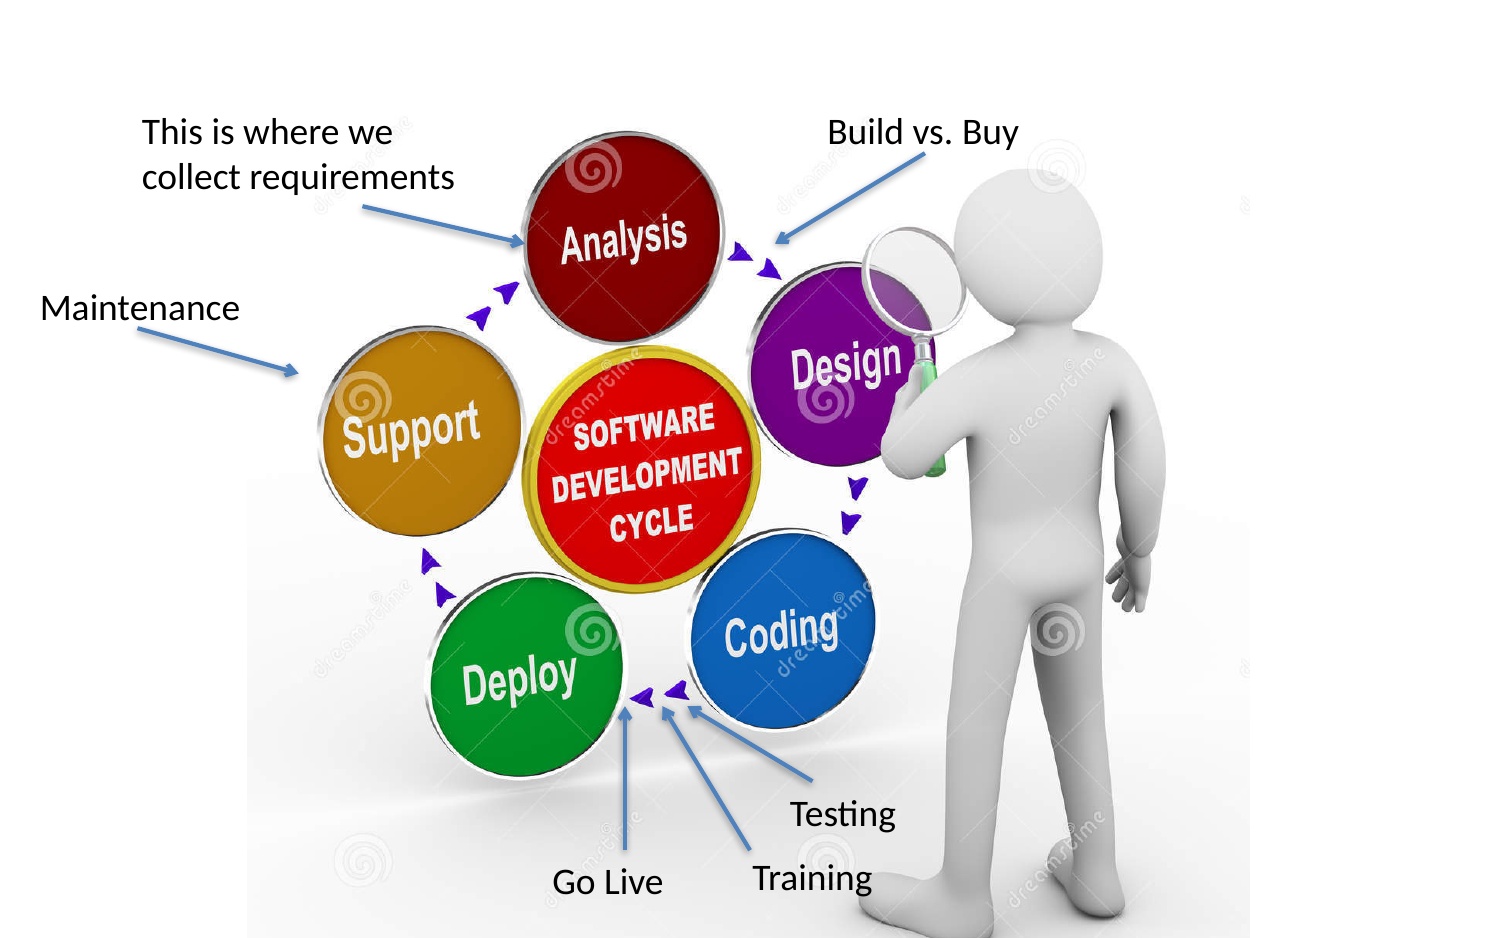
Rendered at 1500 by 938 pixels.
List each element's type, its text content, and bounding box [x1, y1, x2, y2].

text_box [662, 705, 751, 851]
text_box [751, 705, 813, 782]
text_box Maintenance [24, 275, 242, 335]
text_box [774, 152, 926, 244]
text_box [362, 206, 526, 244]
picture [247, 33, 1251, 938]
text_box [137, 327, 299, 374]
text_box This is where we collect requirements [127, 100, 242, 205]
